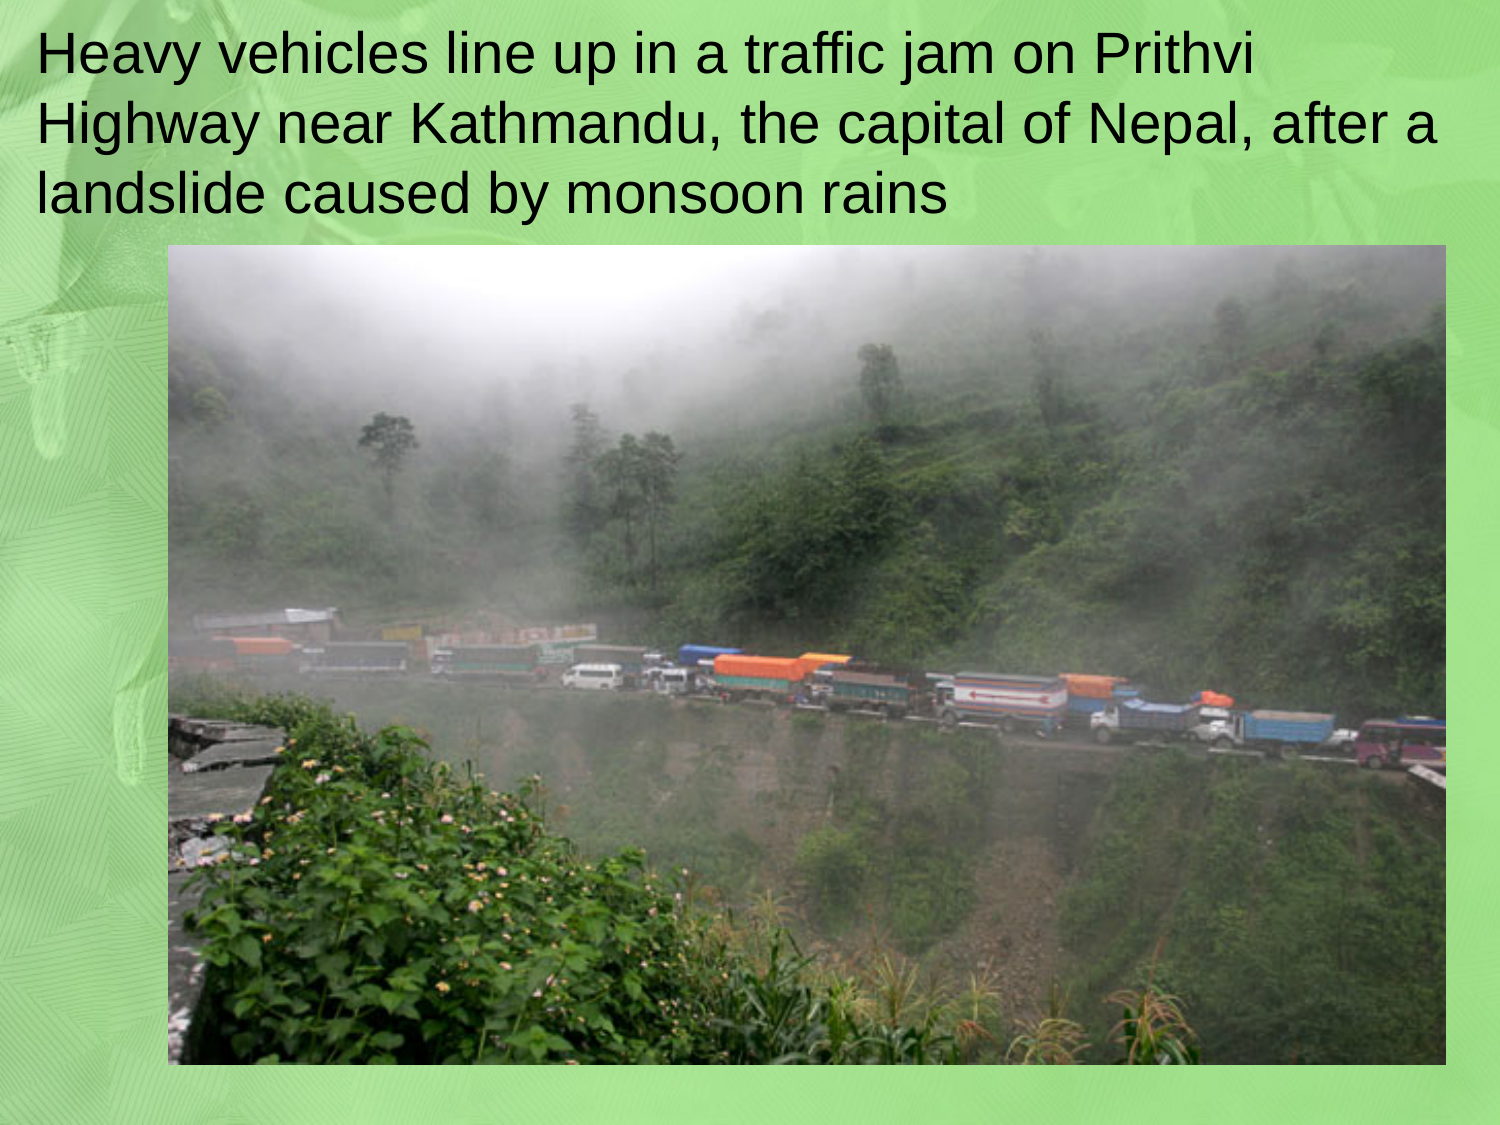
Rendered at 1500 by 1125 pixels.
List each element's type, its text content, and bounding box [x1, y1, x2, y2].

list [168, 245, 1446, 1066]
title Heavy vehicles line up in a traffic jam on Prithvi Highway near Kathmandu, the capital of Nepal, after a landslide caused by monsoon rains [21, 0, 1480, 233]
picture [0, 0, 1500, 1125]
